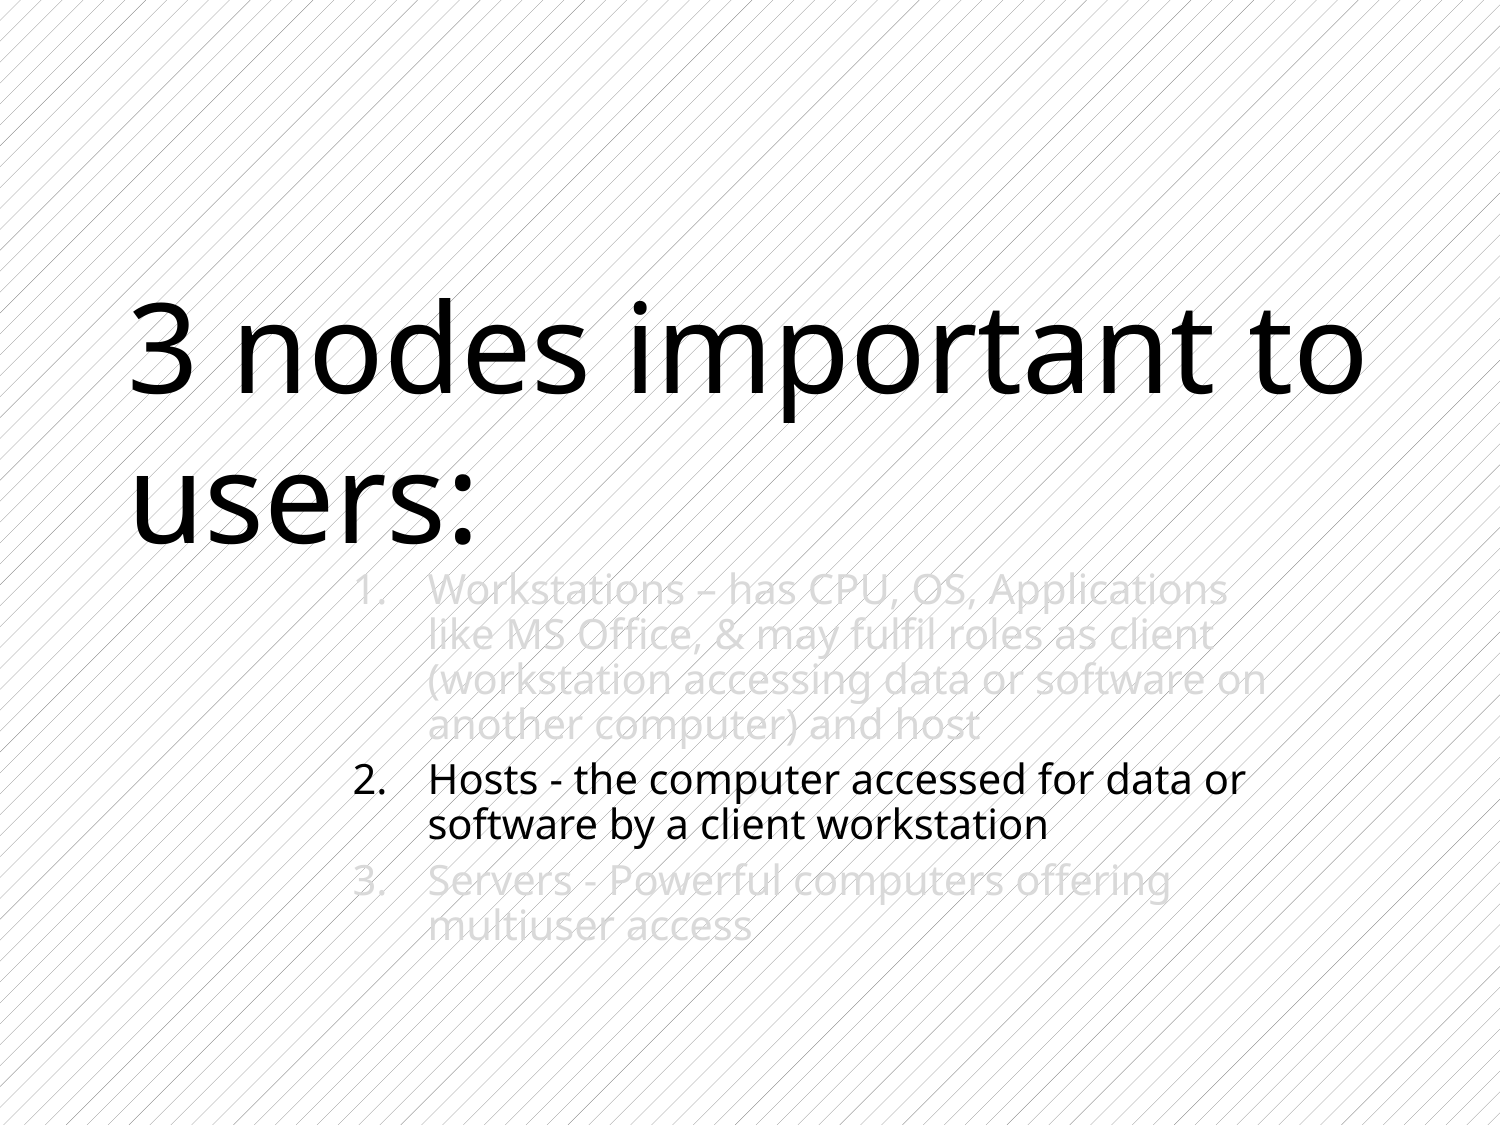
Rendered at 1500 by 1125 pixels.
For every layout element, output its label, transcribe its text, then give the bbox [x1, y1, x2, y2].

title 3 nodes important to users: [112, 184, 1388, 576]
subtitle Workstations – has CPU, OS, Applications like MS Office, & may fulfil roles as client (workstation accessing data or software on another computer) and host Hosts - the computer accessed for data or software by a client workstation Servers - Powerful computers offering multiuser access [187, 560, 1313, 765]
